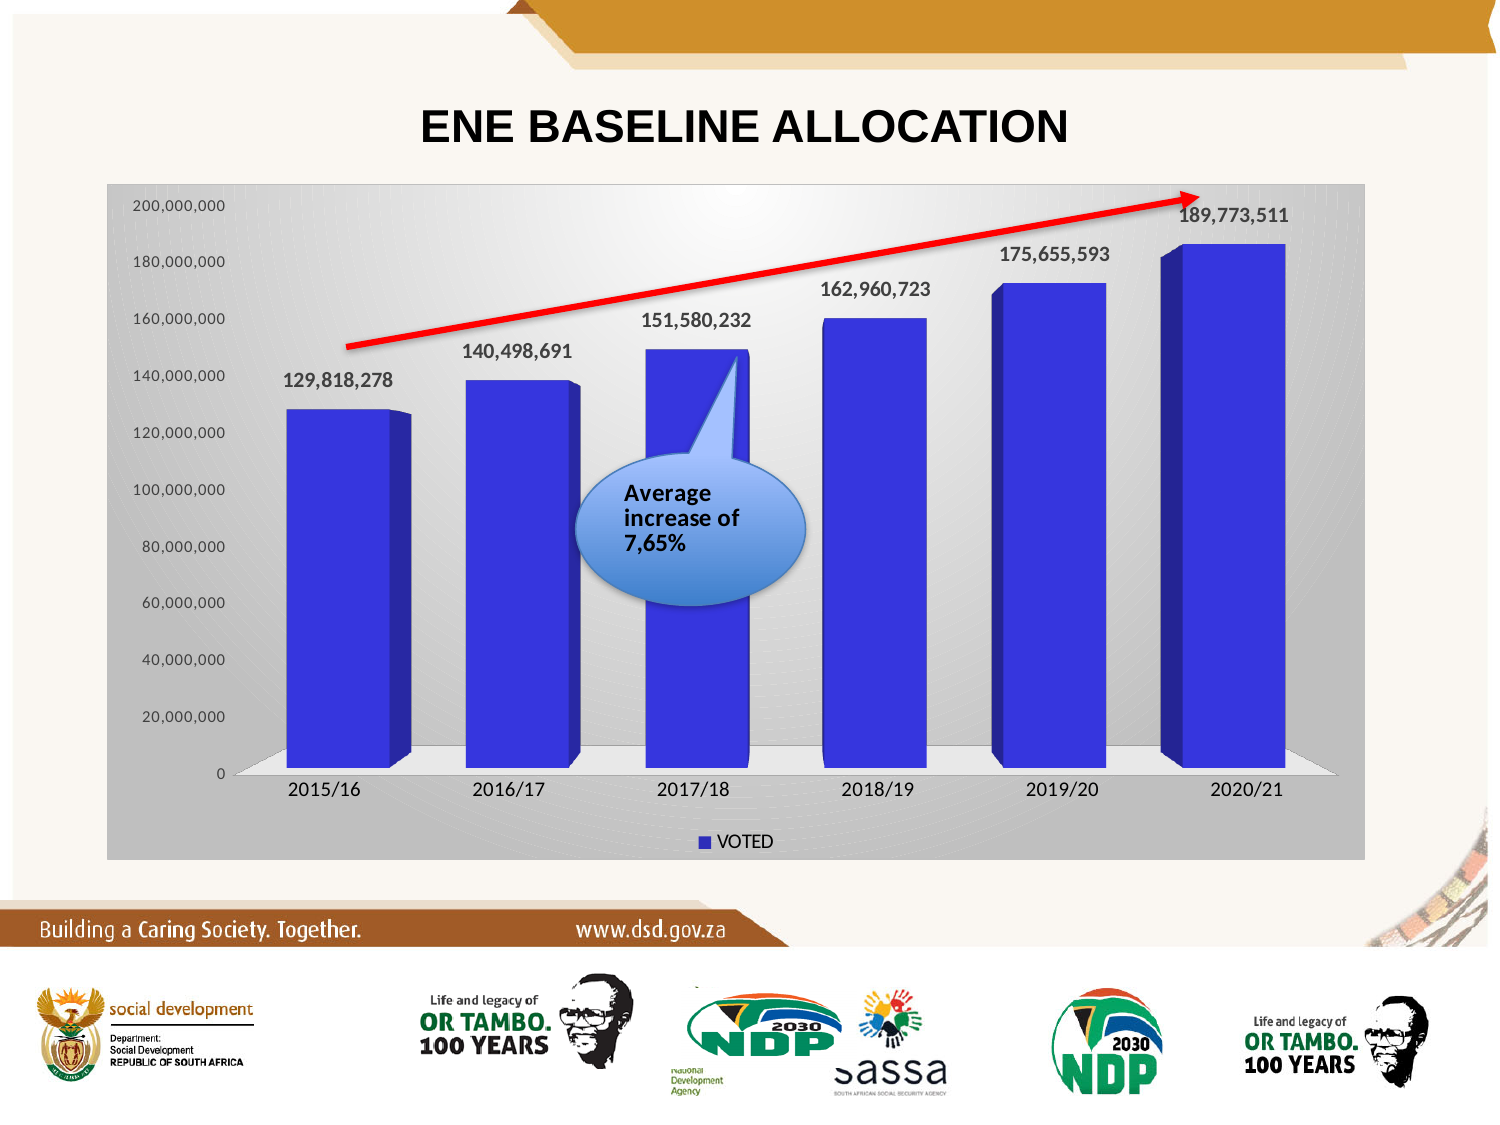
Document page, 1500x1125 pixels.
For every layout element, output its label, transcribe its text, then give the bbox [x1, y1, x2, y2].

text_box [345, 196, 1201, 348]
slide_number 60 [1074, 1042, 1425, 1103]
picture [0, 0, 1500, 1125]
text_box ENE BASELINE ALLOCATION [128, 89, 1387, 160]
chart [106, 183, 1366, 860]
